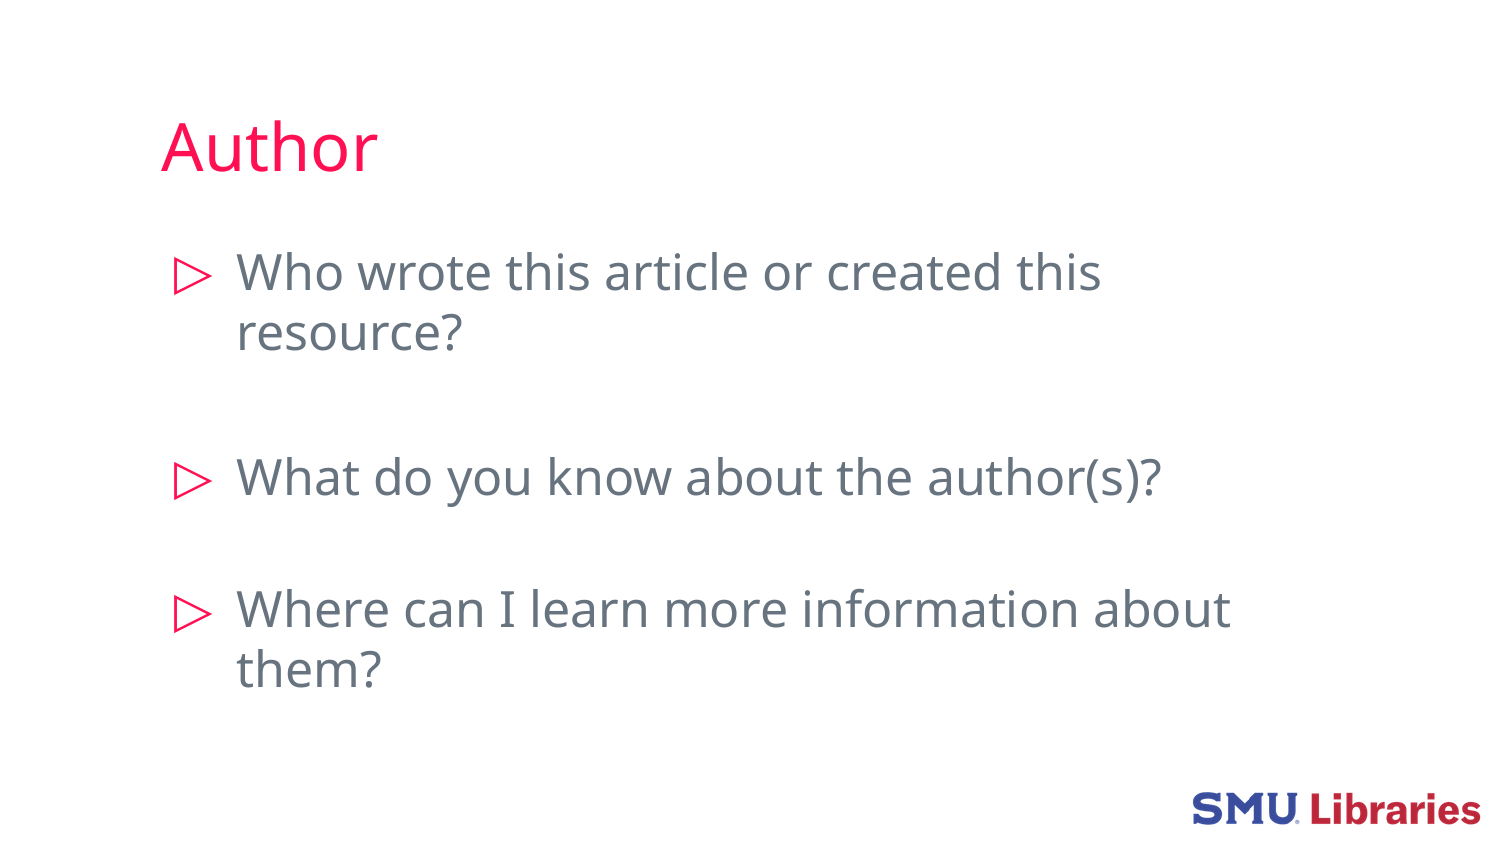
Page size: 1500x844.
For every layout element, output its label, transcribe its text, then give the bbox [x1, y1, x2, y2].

list Who wrote this article or created this resource? What do you know about the author(s)? Where can I learn more information about them? [146, 225, 1345, 809]
title Author [146, 58, 1207, 200]
picture [1190, 786, 1487, 835]
